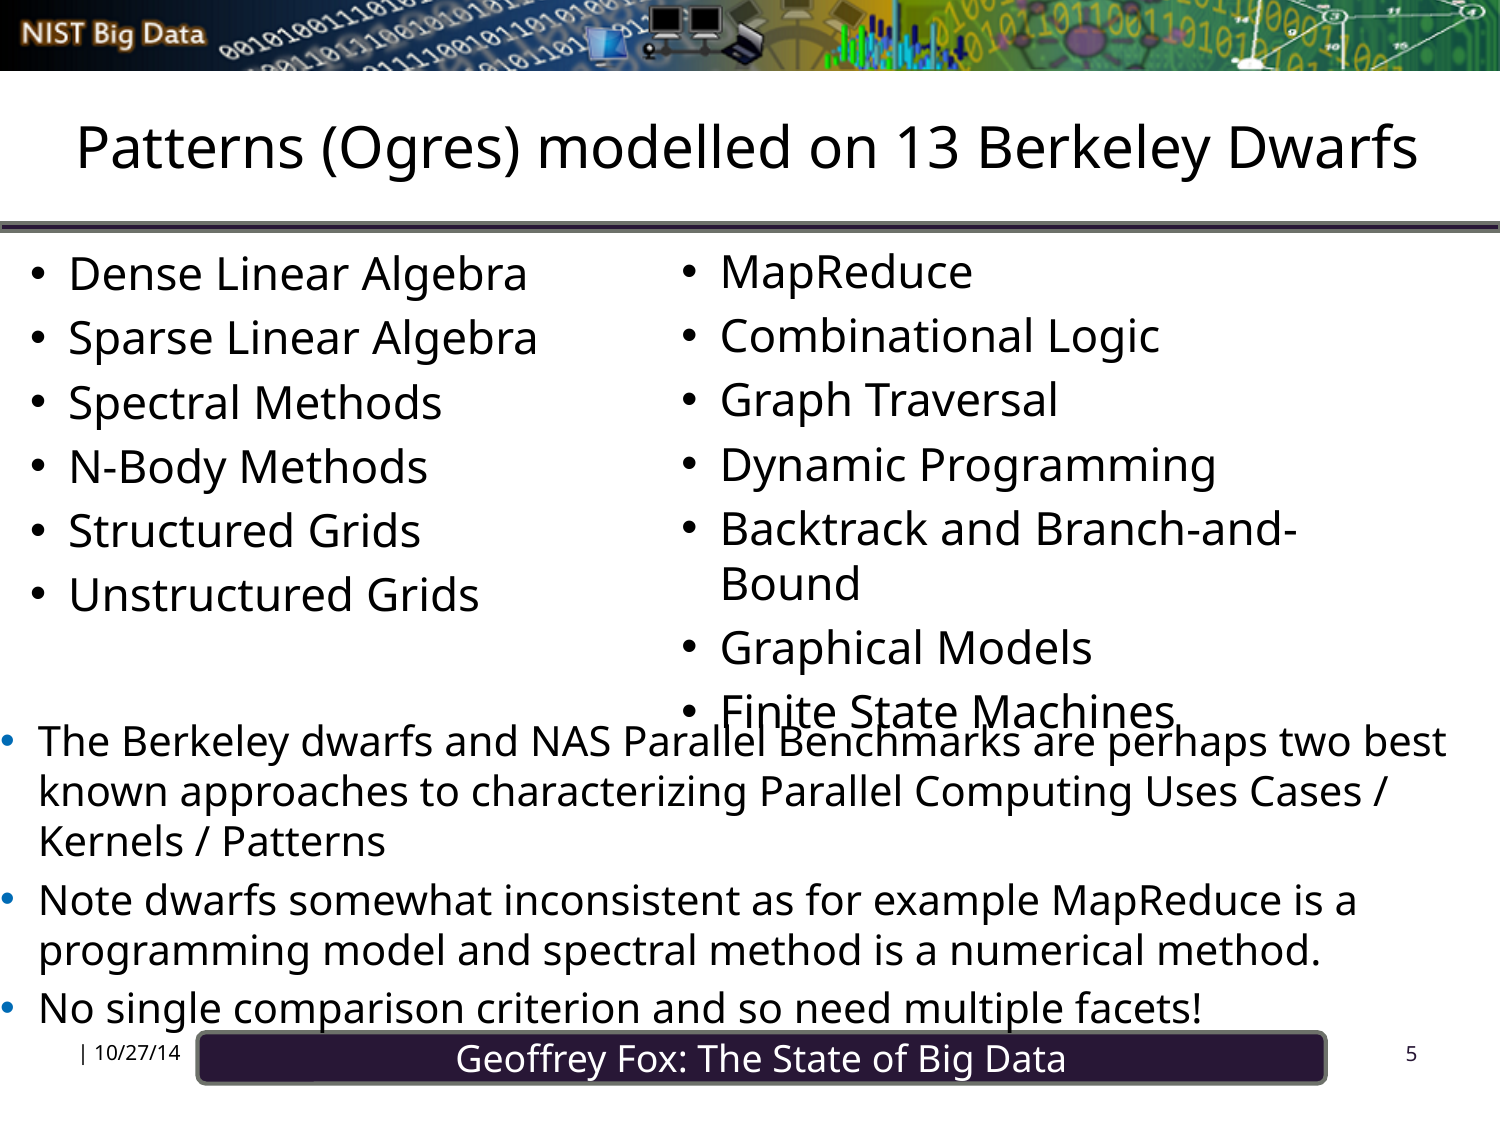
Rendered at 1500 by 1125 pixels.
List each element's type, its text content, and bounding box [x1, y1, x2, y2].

list Dense Linear Algebra Sparse Linear Algebra Spectral Methods N-Body Methods Structured Grids Unstructured Grids [30, 245, 675, 675]
slide_number 5 [1357, 1041, 1418, 1068]
title Patterns (Ogres) modelled on 13 Berkeley Dwarfs [75, 79, 1422, 212]
text_box The Berkeley dwarfs and NAS Parallel Benchmarks are perhaps two best known approaches to characterizing Parallel Computing Uses Cases / Kernels / Patterns Note dwarfs somewhat inconsistent as for example MapReduce is a programming model and spectral method is a numerical method. No single comparison criterion and so need multiple facets! [0, 714, 1500, 912]
list MapReduce Combinational Logic Graph Traversal Dynamic Programming Backtrack and Branch-and-Bound Graphical Models Finite State Machines [681, 242, 1388, 714]
picture [0, 0, 1500, 71]
